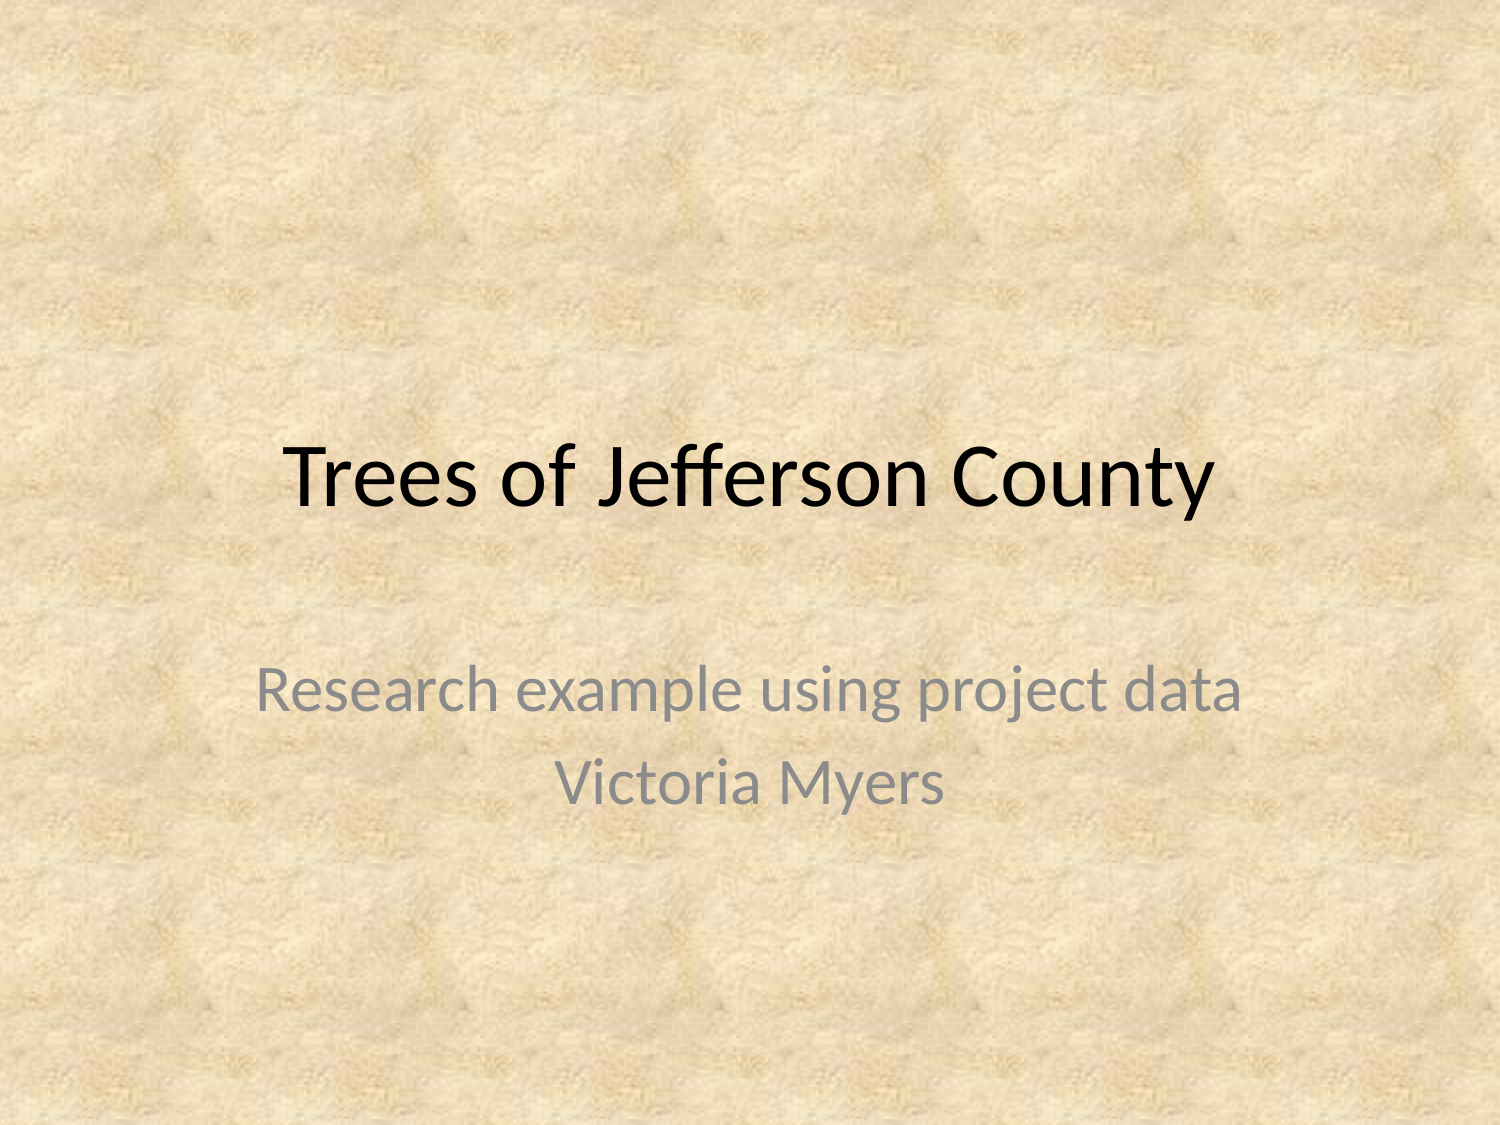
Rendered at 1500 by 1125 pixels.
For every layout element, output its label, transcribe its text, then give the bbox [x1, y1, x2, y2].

title Trees of Jefferson County [112, 349, 1388, 591]
subtitle Research example using project data Victoria Myers [225, 637, 1275, 925]
picture [0, 0, 1500, 1125]
